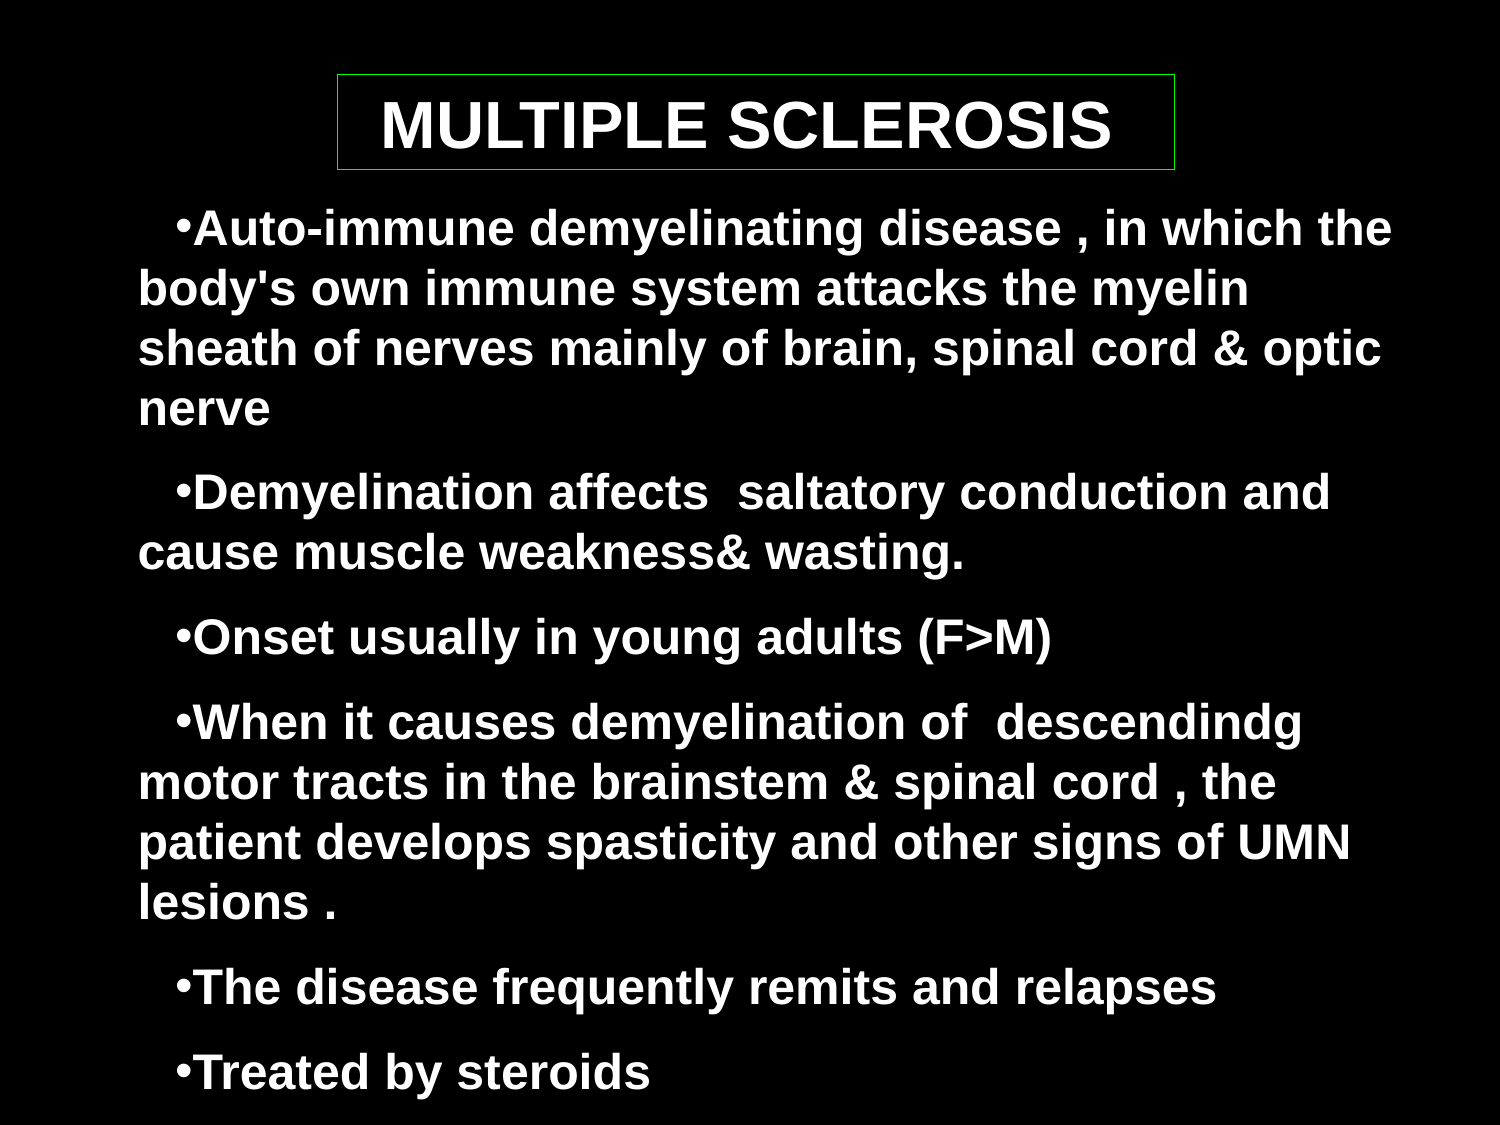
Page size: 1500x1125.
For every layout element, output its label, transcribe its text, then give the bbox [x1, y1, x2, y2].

text_box Auto-immune demyelinating disease , in which the body's own immune system attacks the myelin sheath of nerves mainly of brain, spinal cord & optic nerve Demyelination affects saltatory conduction and cause muscle weakness& wasting. Onset usually in young adults (F>M) When it causes demyelination of descendindg motor tracts in the brainstem & spinal cord , the patient develops spasticity and other signs of UMN lesions . The disease frequently remits and relapses Treated by steroids [87, 187, 1413, 1108]
text_box MULTIPLE SCLEROSIS [337, 74, 1175, 170]
